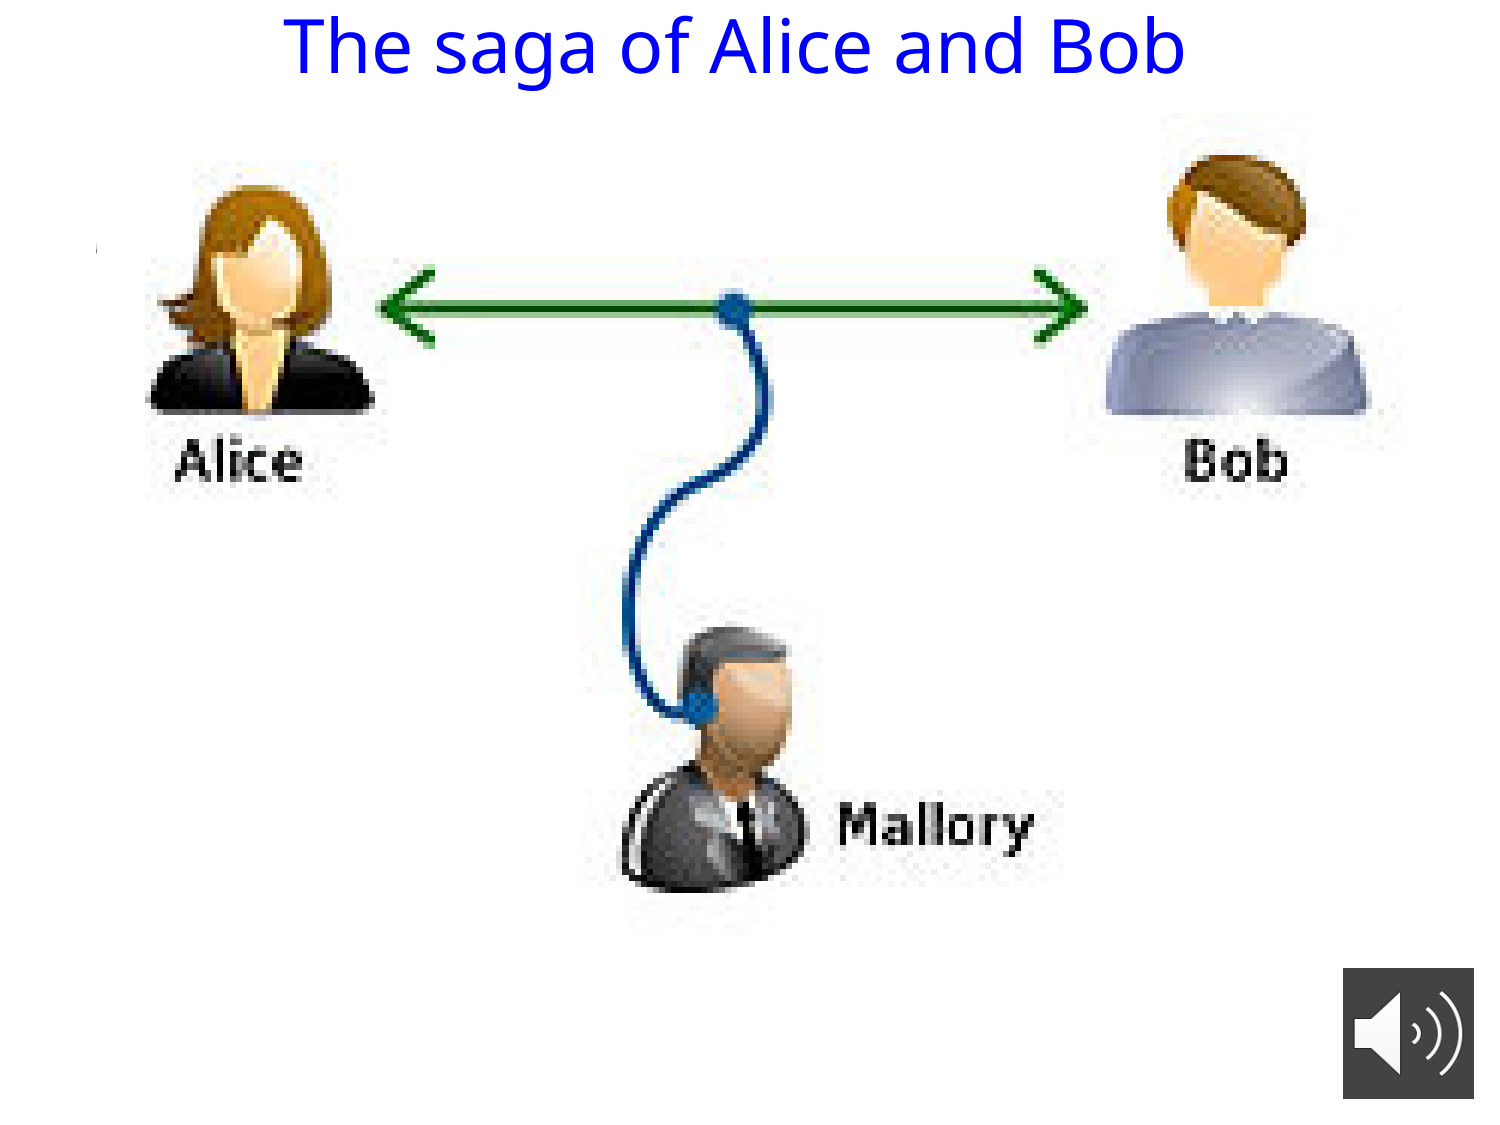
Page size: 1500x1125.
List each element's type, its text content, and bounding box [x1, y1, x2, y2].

text_box The saga of Alice and Bob [268, 0, 1204, 97]
picture [52, 113, 1427, 936]
picture [1341, 966, 1476, 1101]
